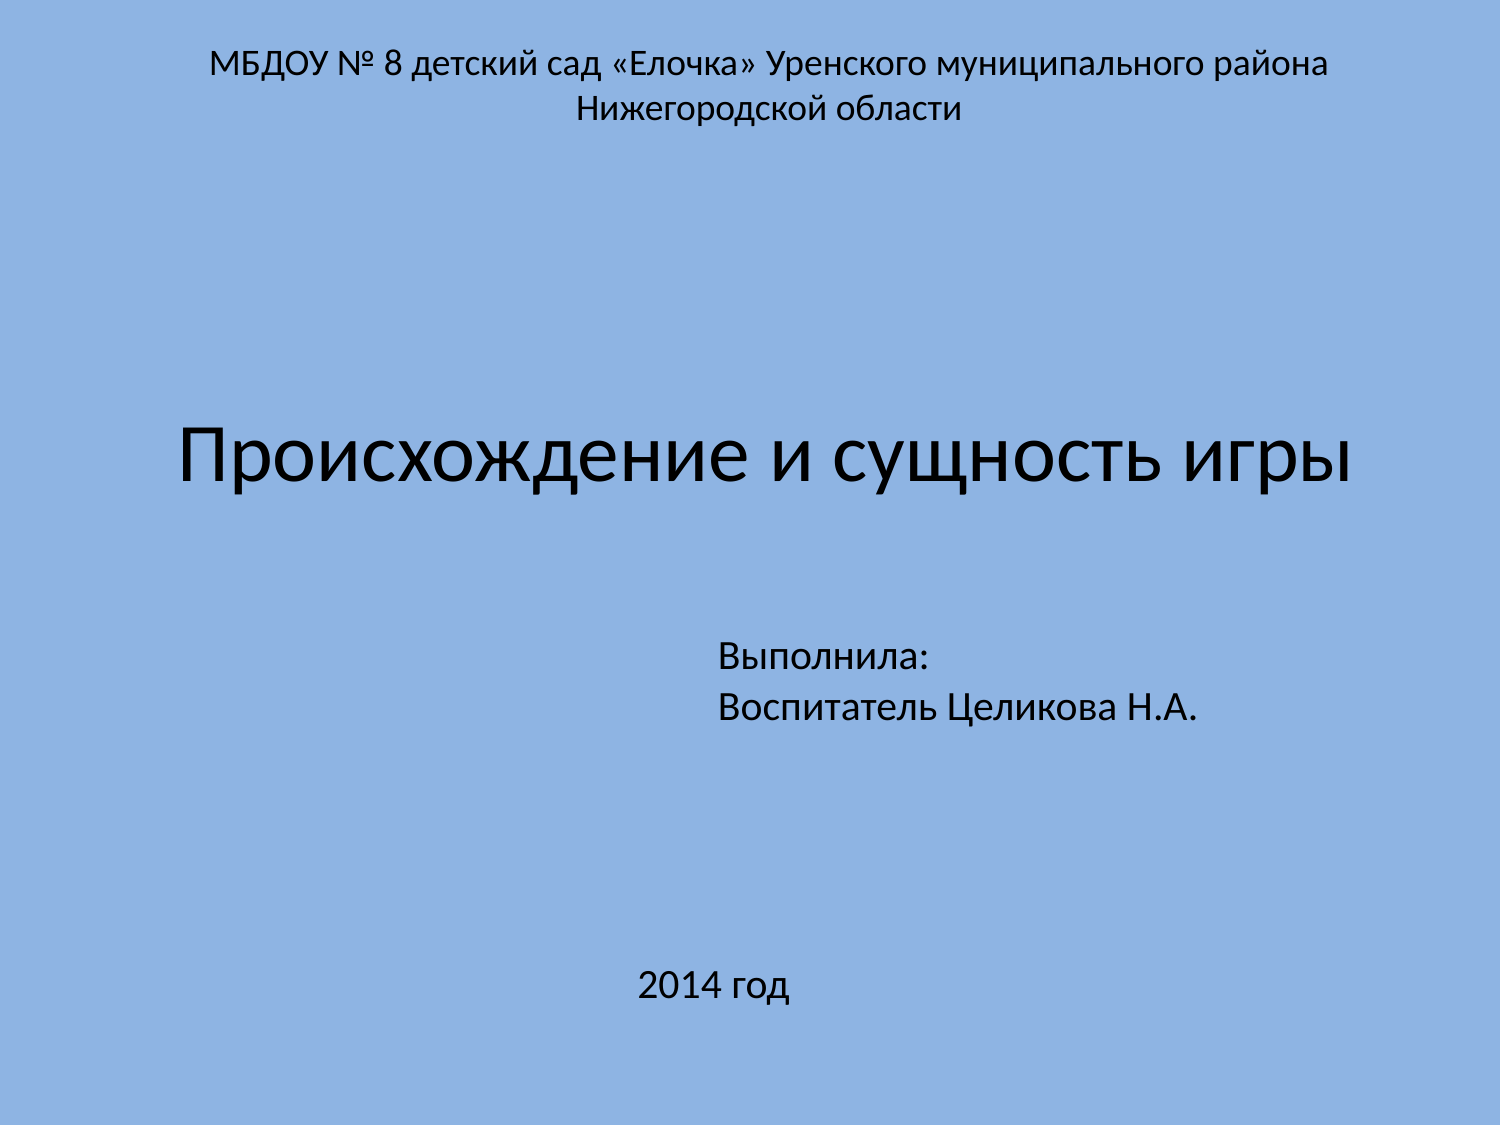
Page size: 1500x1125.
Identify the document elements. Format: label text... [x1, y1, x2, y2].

text_box Выполнила: Воспитатель Целикова Н.А. [703, 621, 1368, 736]
text_box МБДОУ № 8 детский сад «Елочка» Уренского муниципального района Нижегородской области [64, 30, 1483, 136]
subtitle 2014 год [621, 949, 807, 1032]
title Происхождение и сущность игры [128, 328, 1404, 570]
